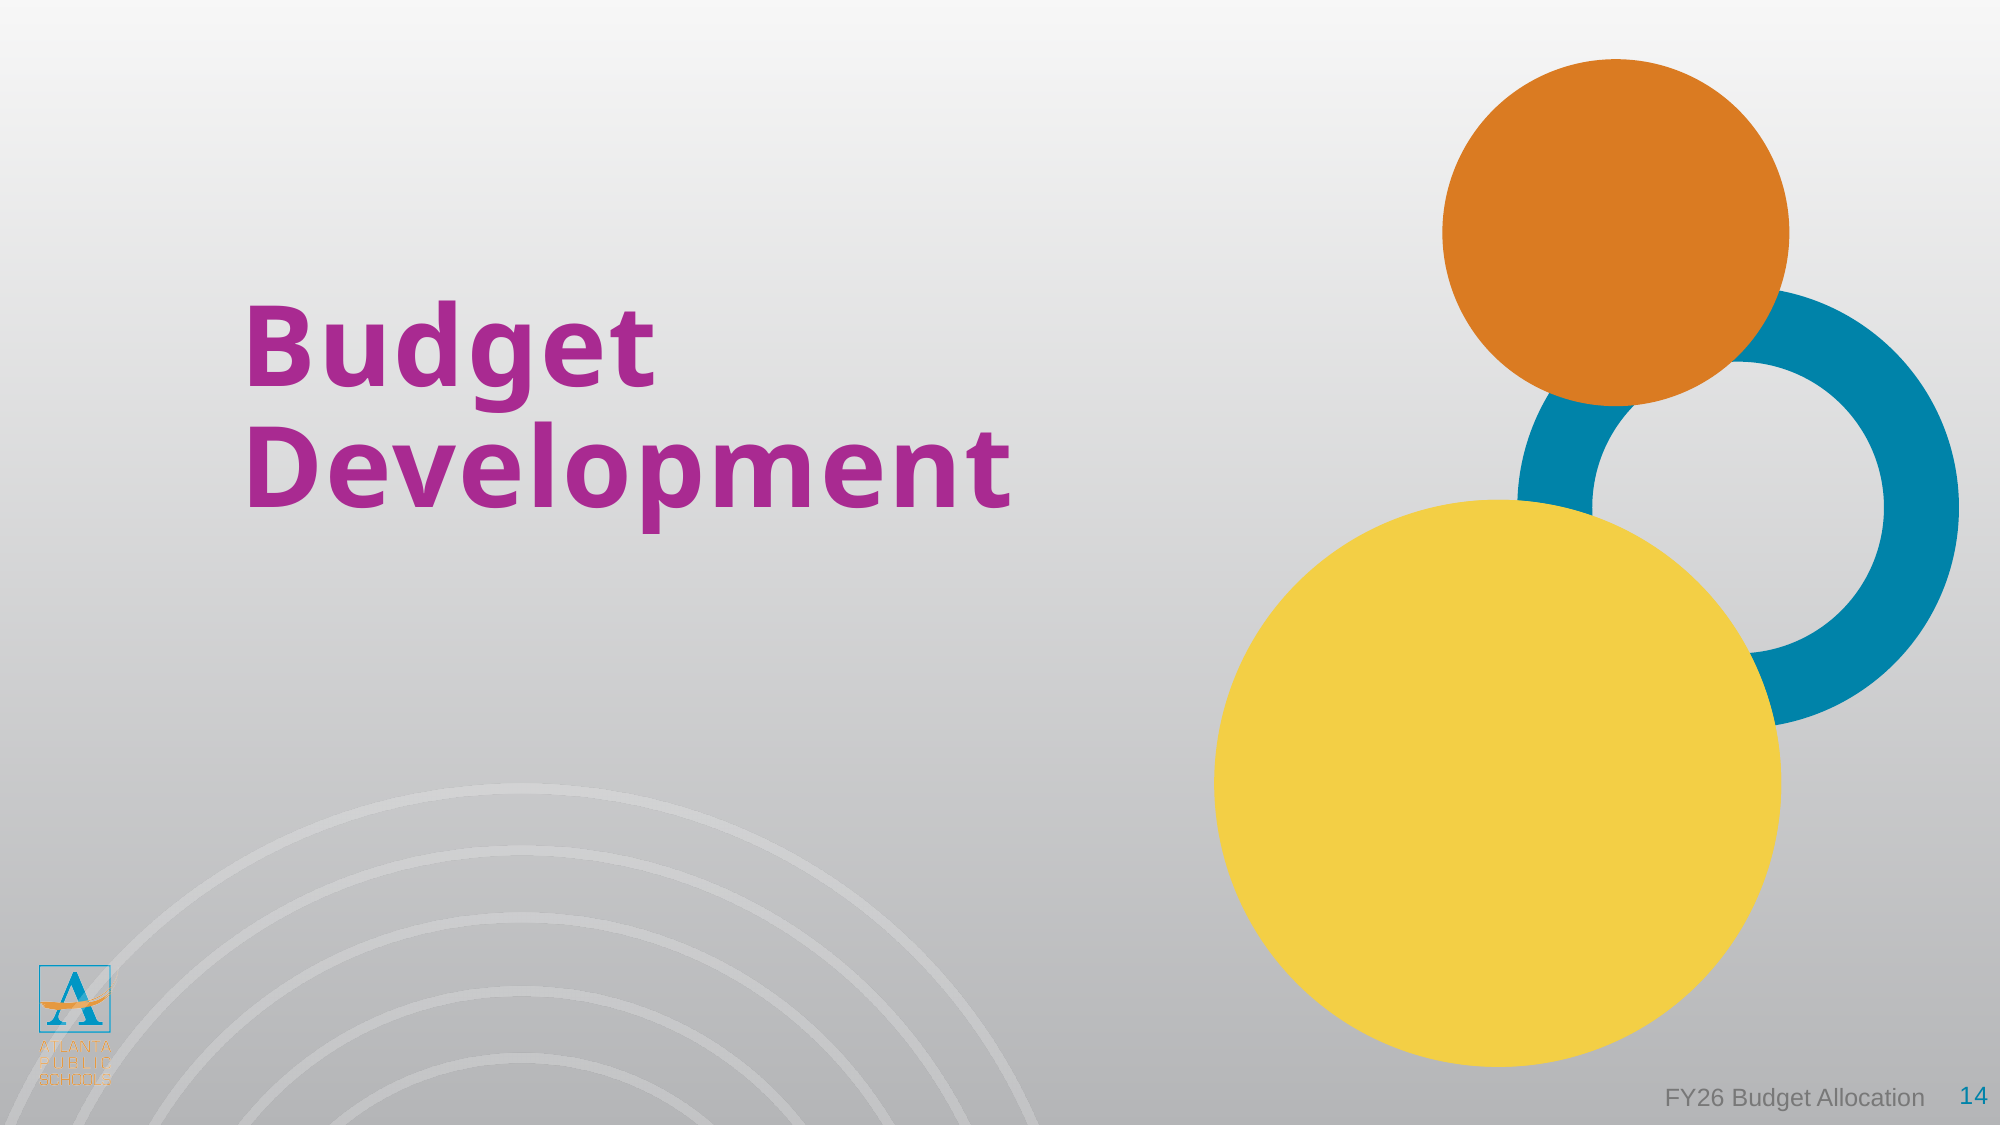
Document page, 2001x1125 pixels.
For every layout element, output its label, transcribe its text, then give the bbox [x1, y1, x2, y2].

text_box [1213, 498, 1783, 1068]
picture [0, 783, 1084, 1125]
title Budget Development [240, 114, 1291, 708]
slide_number 14 [1538, 1065, 1989, 1125]
